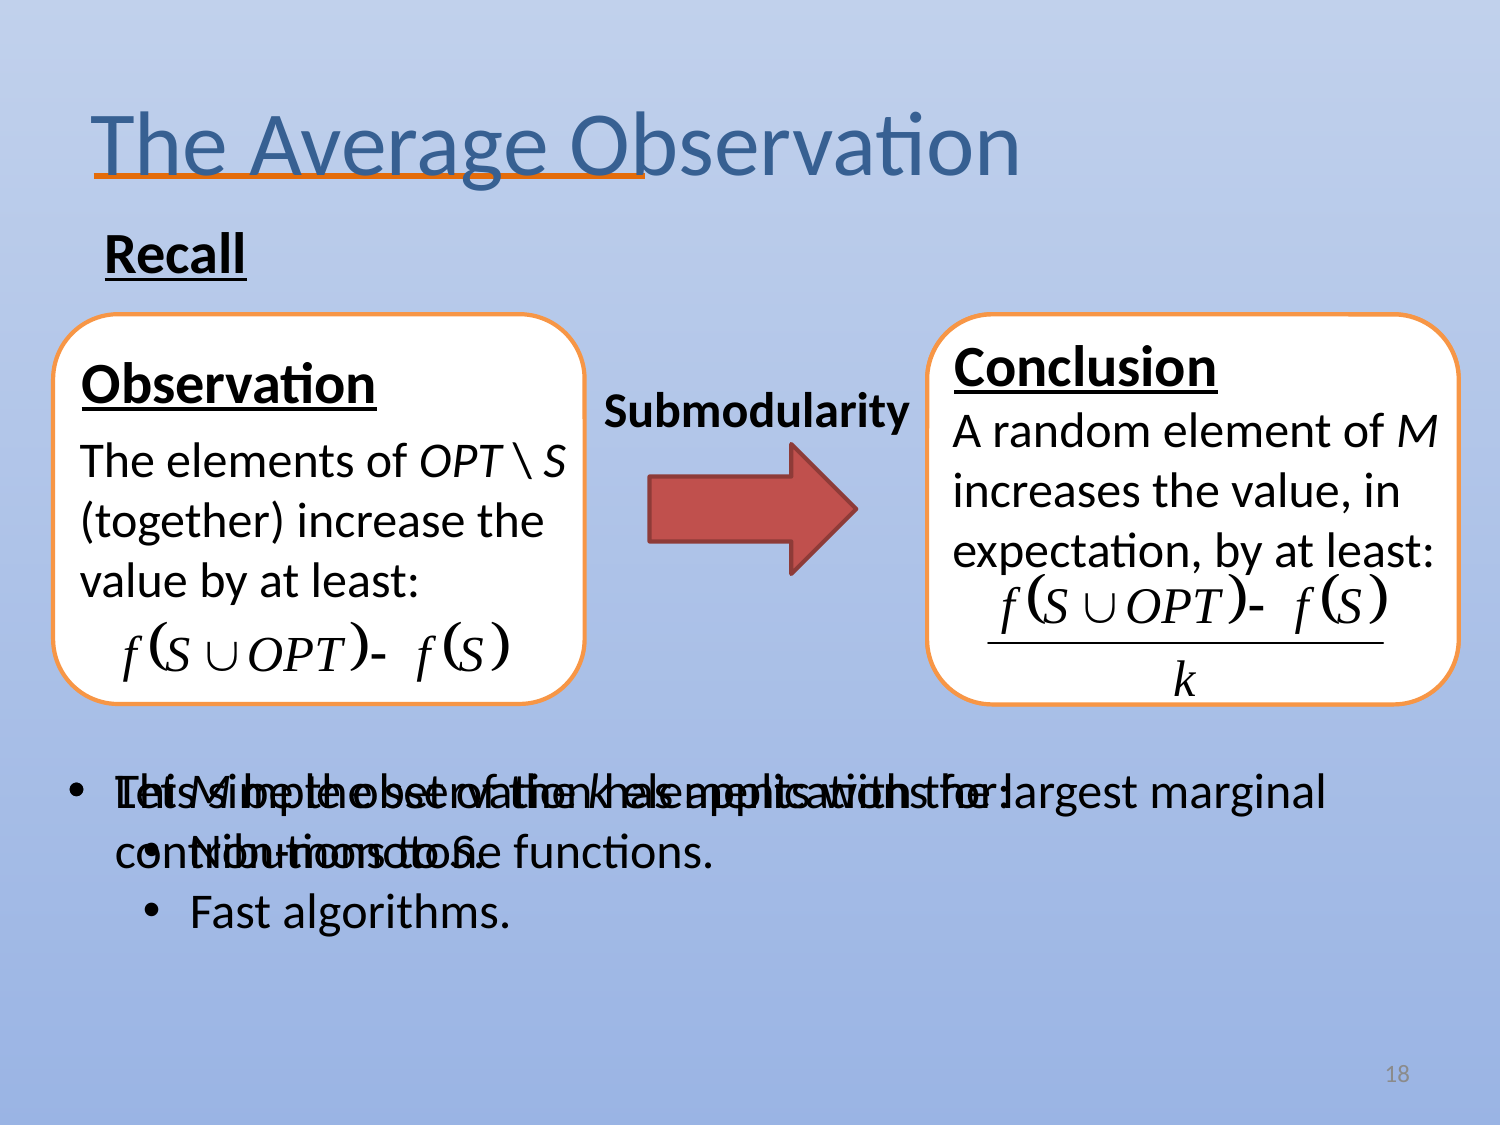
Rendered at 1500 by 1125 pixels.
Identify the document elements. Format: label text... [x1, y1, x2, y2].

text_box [52, 313, 585, 705]
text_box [587, 369, 921, 575]
title The Average Observation [75, 45, 1425, 233]
slide_number 18 [1074, 1042, 1425, 1103]
text_box Recall [89, 208, 262, 293]
text_box This simple observation has applications for: Non-monotone functions. Fast algorithms. [53, 751, 1436, 947]
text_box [926, 314, 1471, 708]
